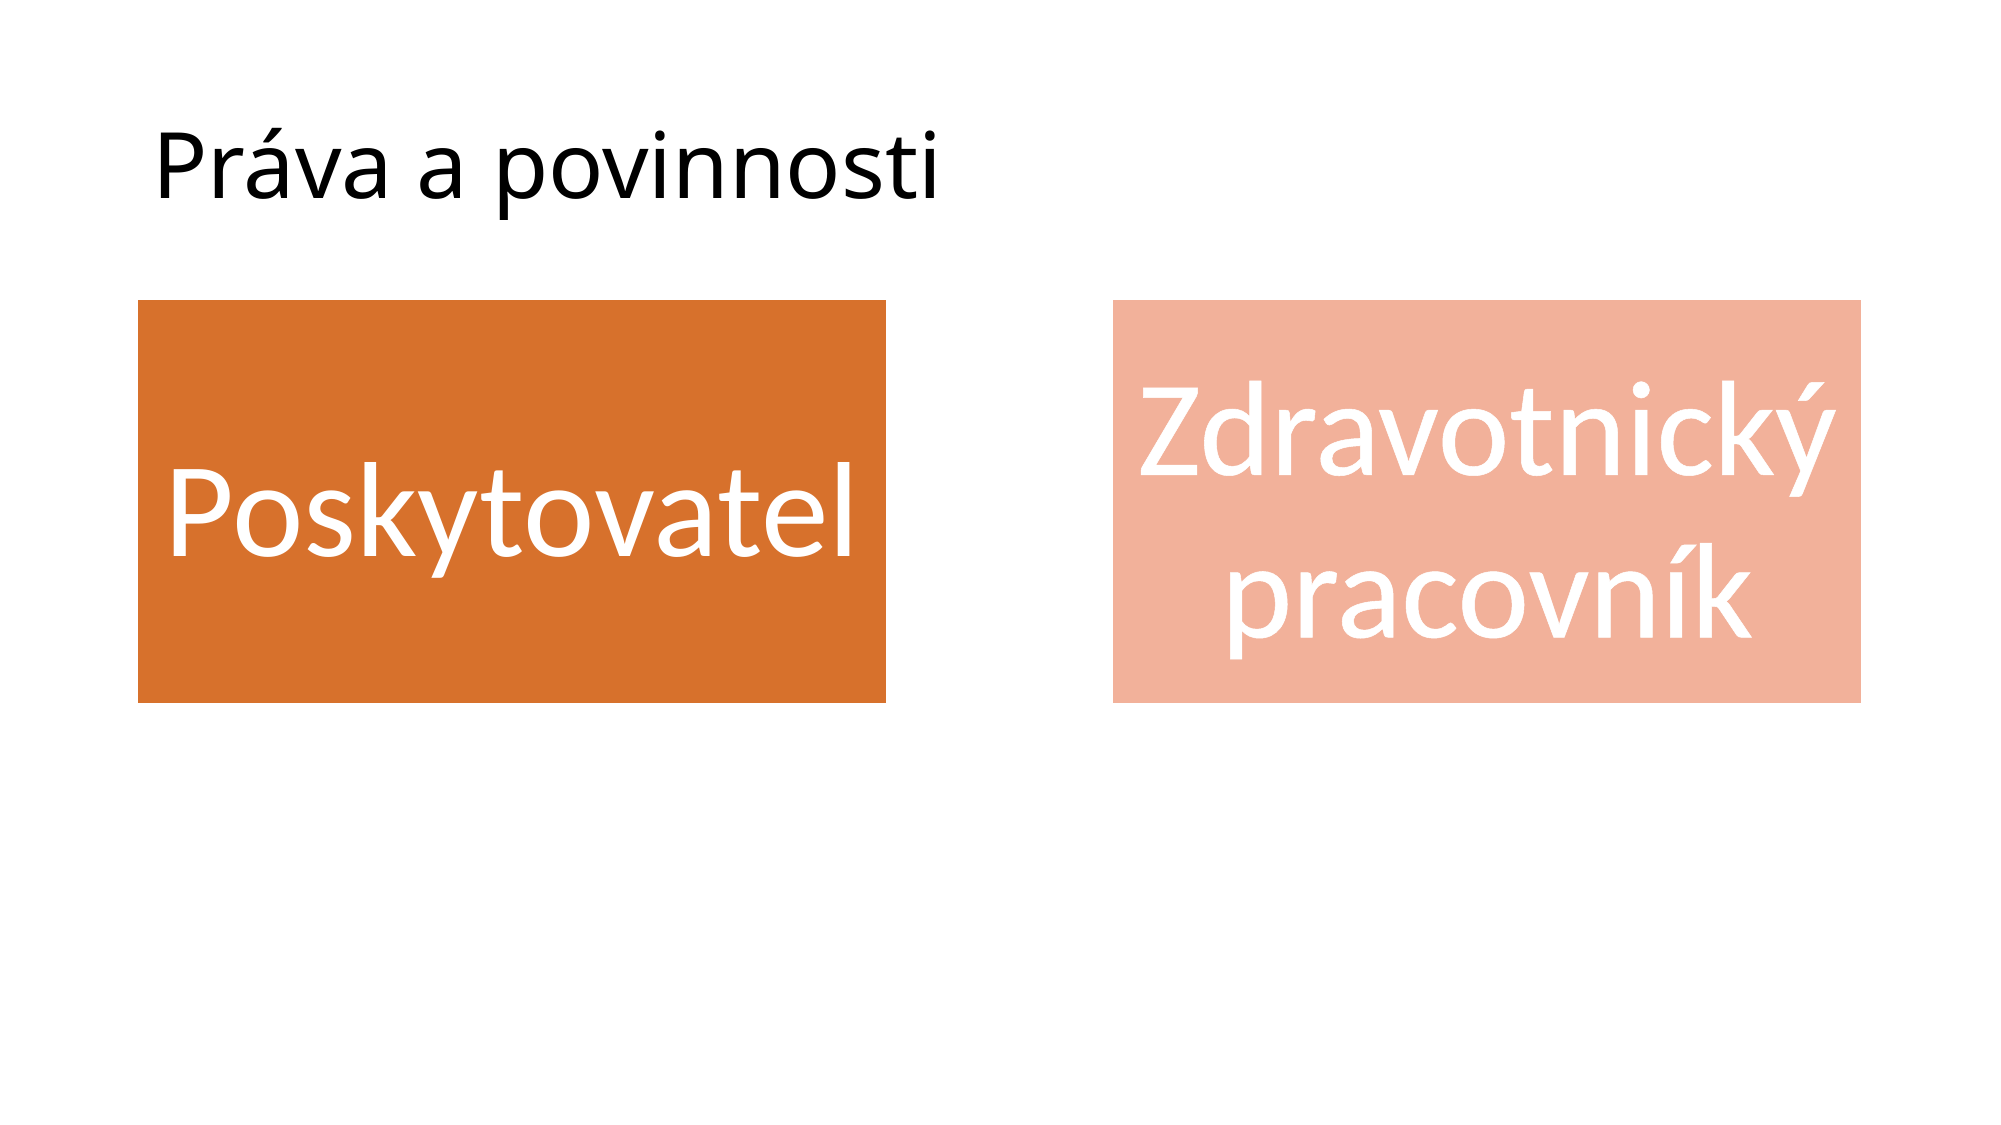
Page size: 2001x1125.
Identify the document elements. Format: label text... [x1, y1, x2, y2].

title Práva a povinnosti [137, 59, 1863, 278]
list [137, 299, 1863, 1014]
